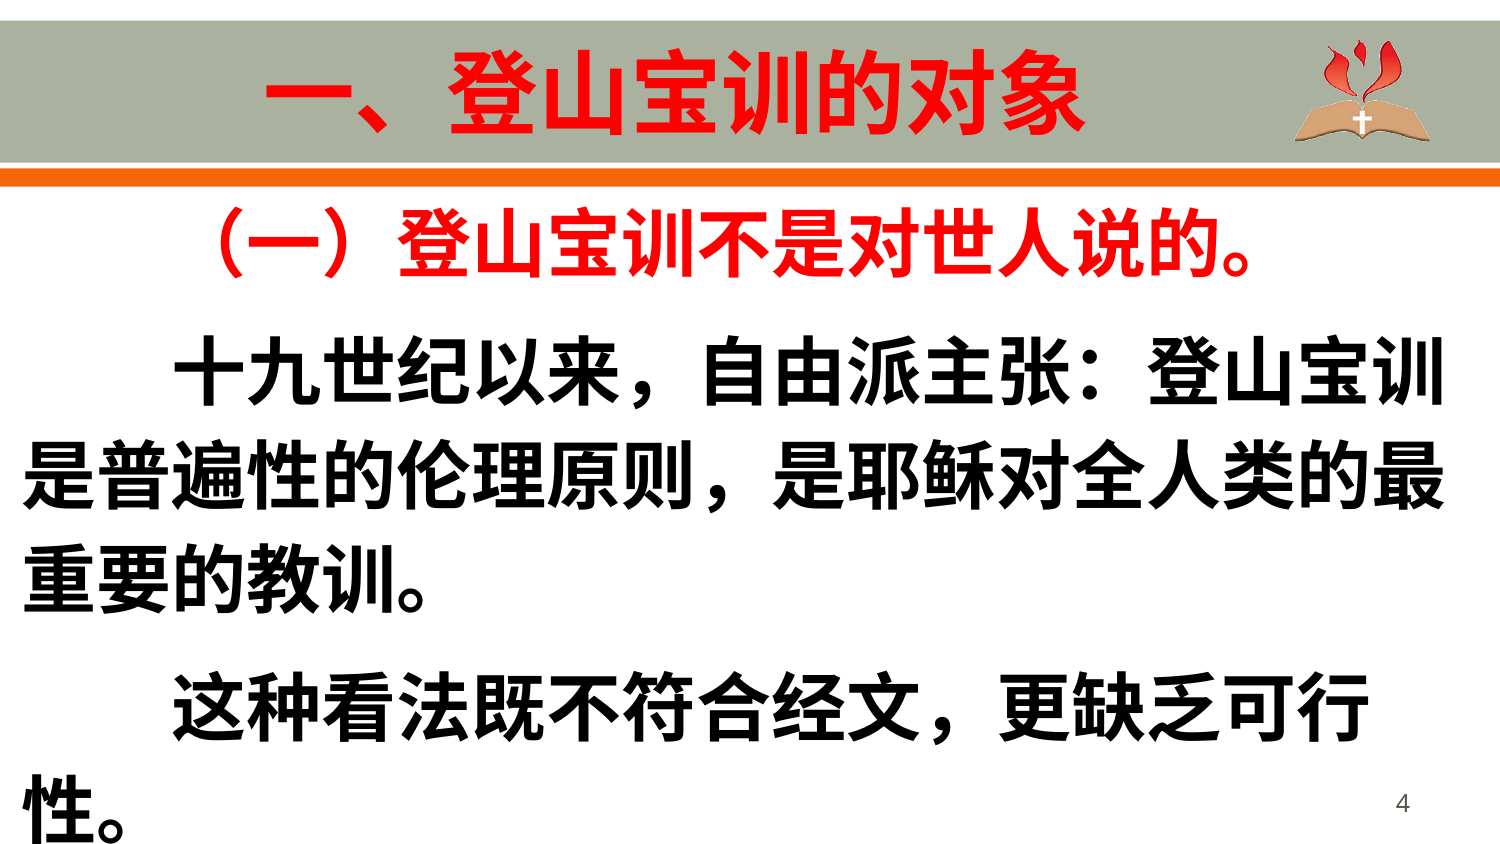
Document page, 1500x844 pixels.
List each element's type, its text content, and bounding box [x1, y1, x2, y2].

slide_number 4 [1074, 782, 1425, 827]
title 一、登山宝训的对象 [75, 22, 1278, 160]
list （一）登山宝训不是对世人说的。 十九世纪以来，自由派主张：登山宝训是普遍性的伦理原则，是耶稣对全人类的最重要的教训。 这种看法既不符合经文，更缺乏可行性。 [6, 175, 1498, 837]
picture [1289, 35, 1434, 144]
